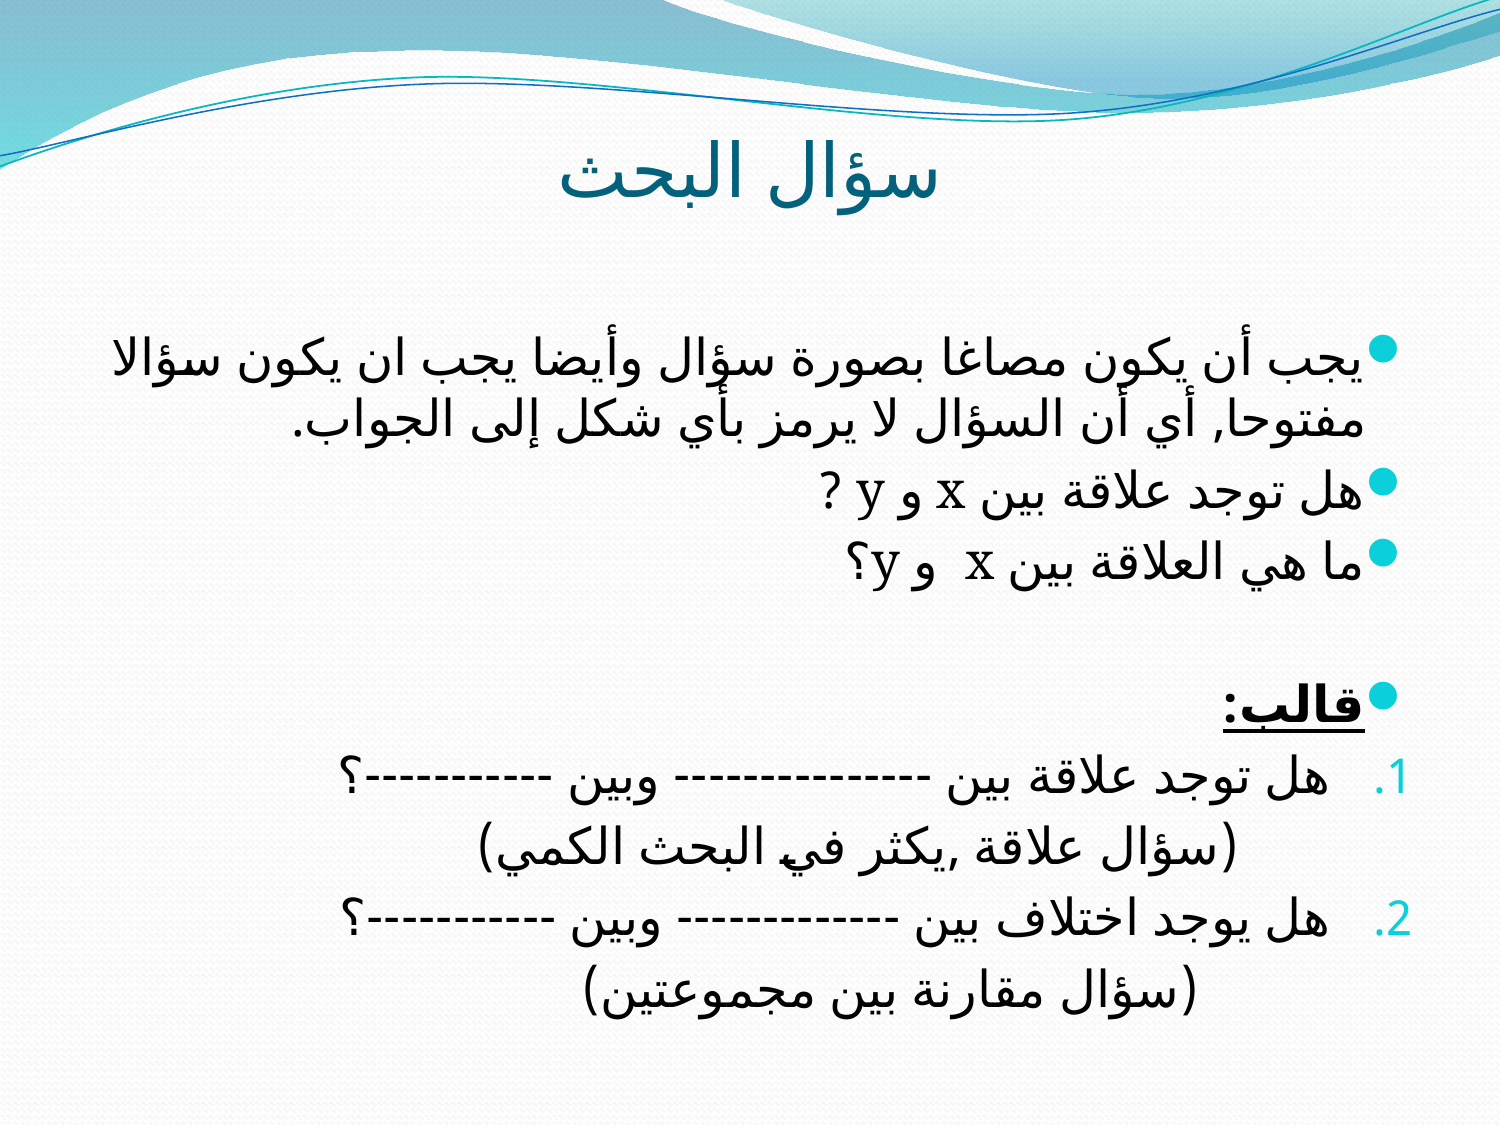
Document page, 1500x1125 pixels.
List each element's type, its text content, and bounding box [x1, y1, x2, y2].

title سؤال البحث [75, 115, 1425, 303]
list يجب أن يكون مصاغا بصورة سؤال وأيضا يجب ان يكون سؤالا مفتوحا, أي أن السؤال لا يرمز بأي شكل إلى الجواب. هل توجد علاقة بين x و y ? ما هي العلاقة بين x و y؟ قالب: هل توجد علاقة بين --------------- وبين -----------؟ (سؤال علاقة ,يكثر في البحث الكمي) هل يوجد اختلاف بين ------------- وبين -----------؟ (سؤال مقارنة بين مجموعتين) [75, 317, 1425, 1038]
